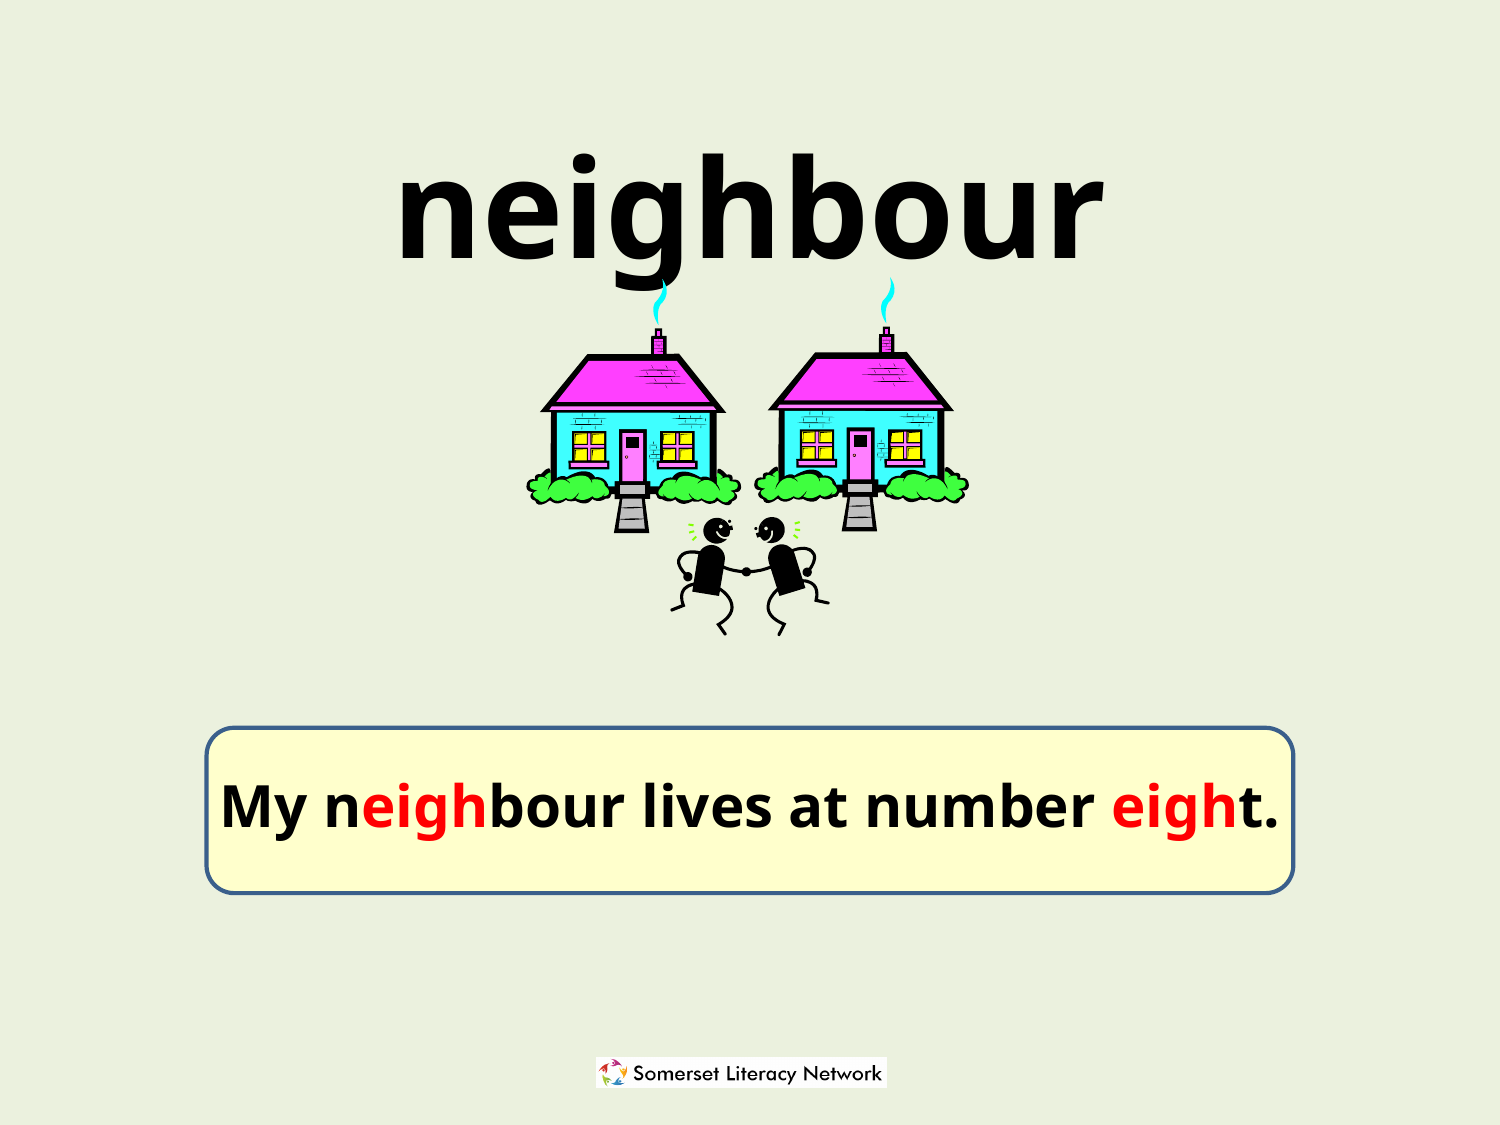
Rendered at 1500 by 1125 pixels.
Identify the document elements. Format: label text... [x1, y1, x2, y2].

text_box neighbour [277, 113, 1223, 294]
text_box My neighbour lives at number eight. [204, 762, 1296, 847]
text_box [204, 847, 1296, 896]
footer [512, 1042, 988, 1103]
picture [524, 276, 971, 637]
picture [596, 1056, 887, 1088]
text_box [204, 725, 1296, 762]
